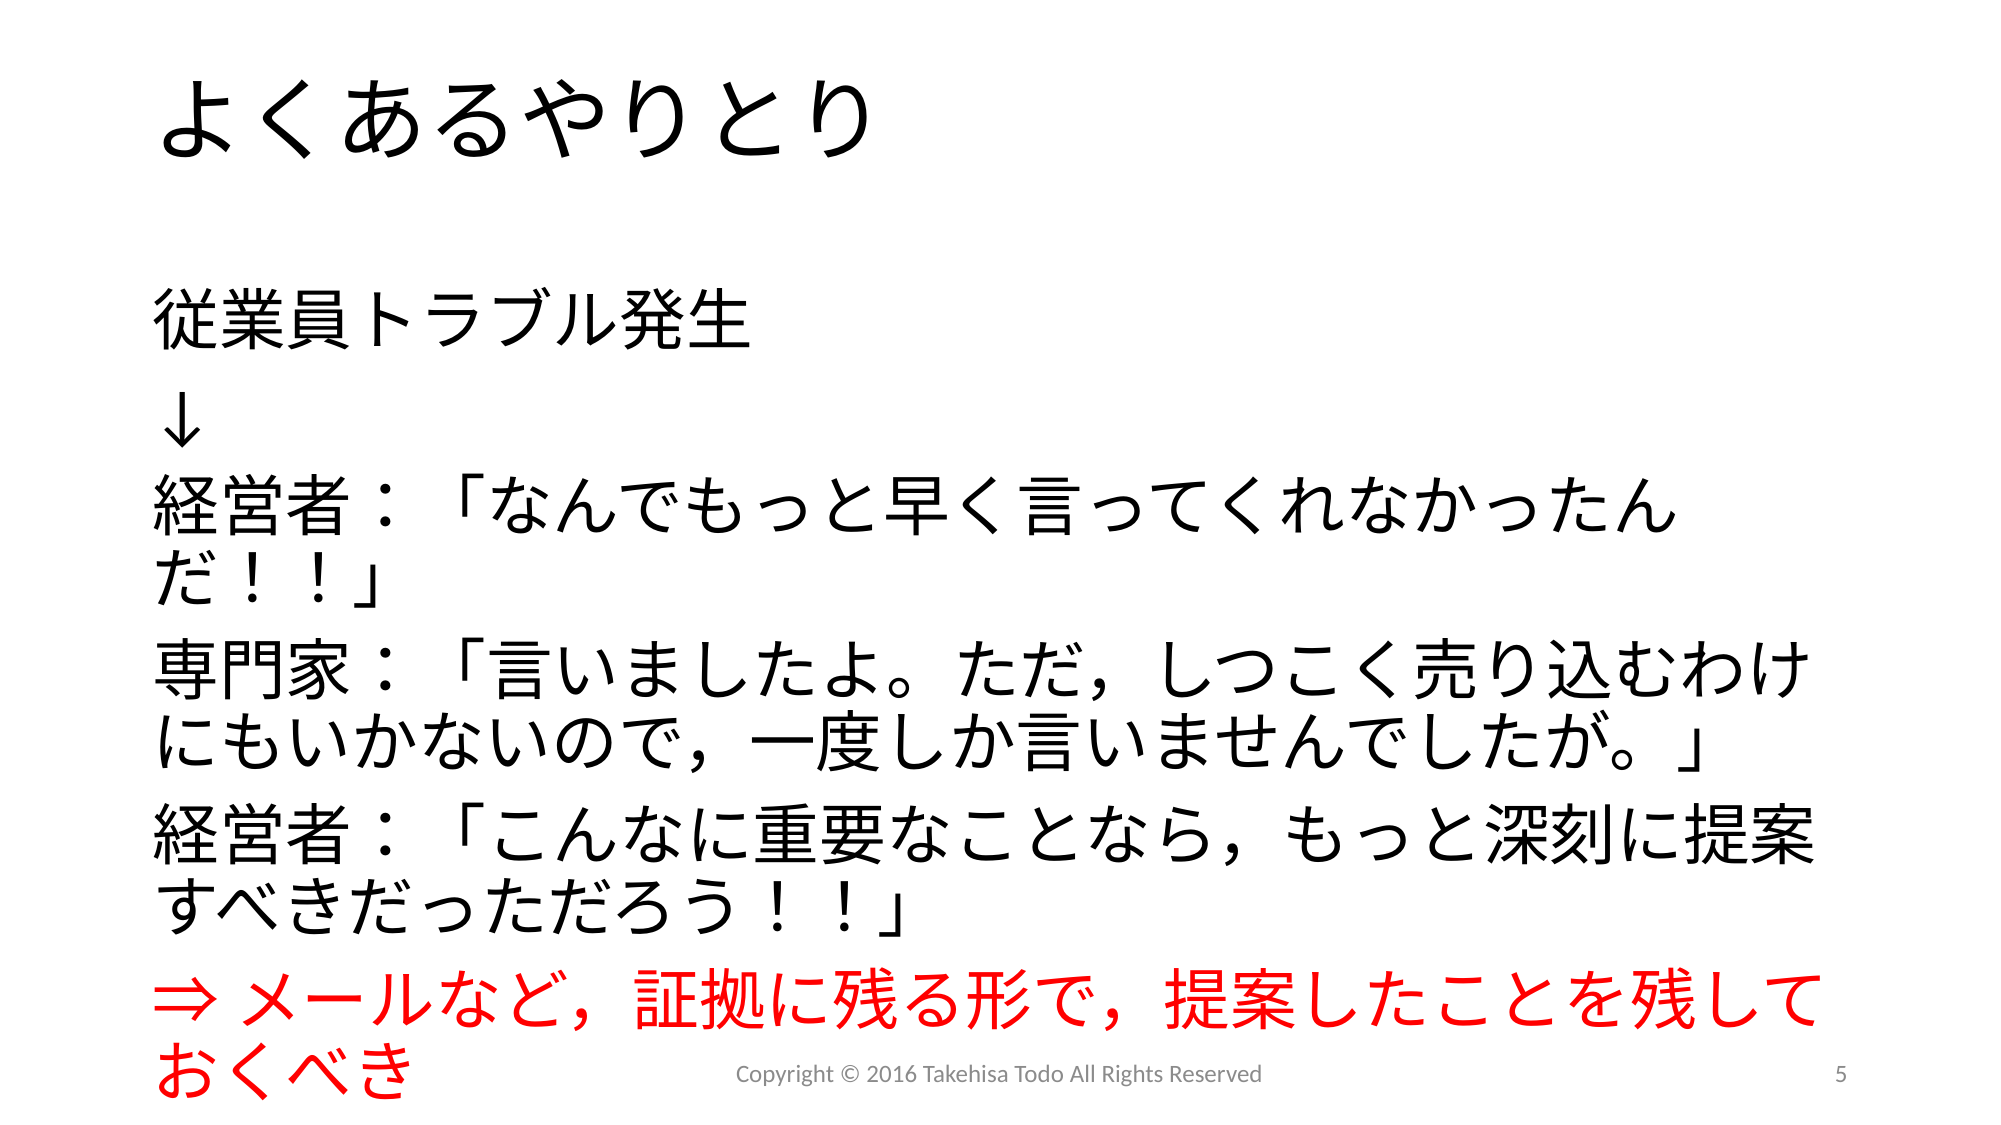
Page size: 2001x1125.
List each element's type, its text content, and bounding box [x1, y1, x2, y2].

list よくあるやりとり 従業員トラブル発生 ↓ 経営者：「なんでもっと早く言ってくれなかったんだ！！」 専門家：「言いましたよ。ただ，しつこく売り込むわけにもいかないので，一度しか言いませんでしたが。」 経営者：「こんなに重要なことなら，もっと深刻に提案すべきだっただろう！！」 ⇒メールなど，証拠に残る形で，提案したことを残しておくべき [137, 66, 1863, 1014]
slide_number 5 [1412, 1042, 1863, 1103]
footer Copyright © 2016 Takehisa Todo All Rights Reserved [662, 1042, 1338, 1103]
